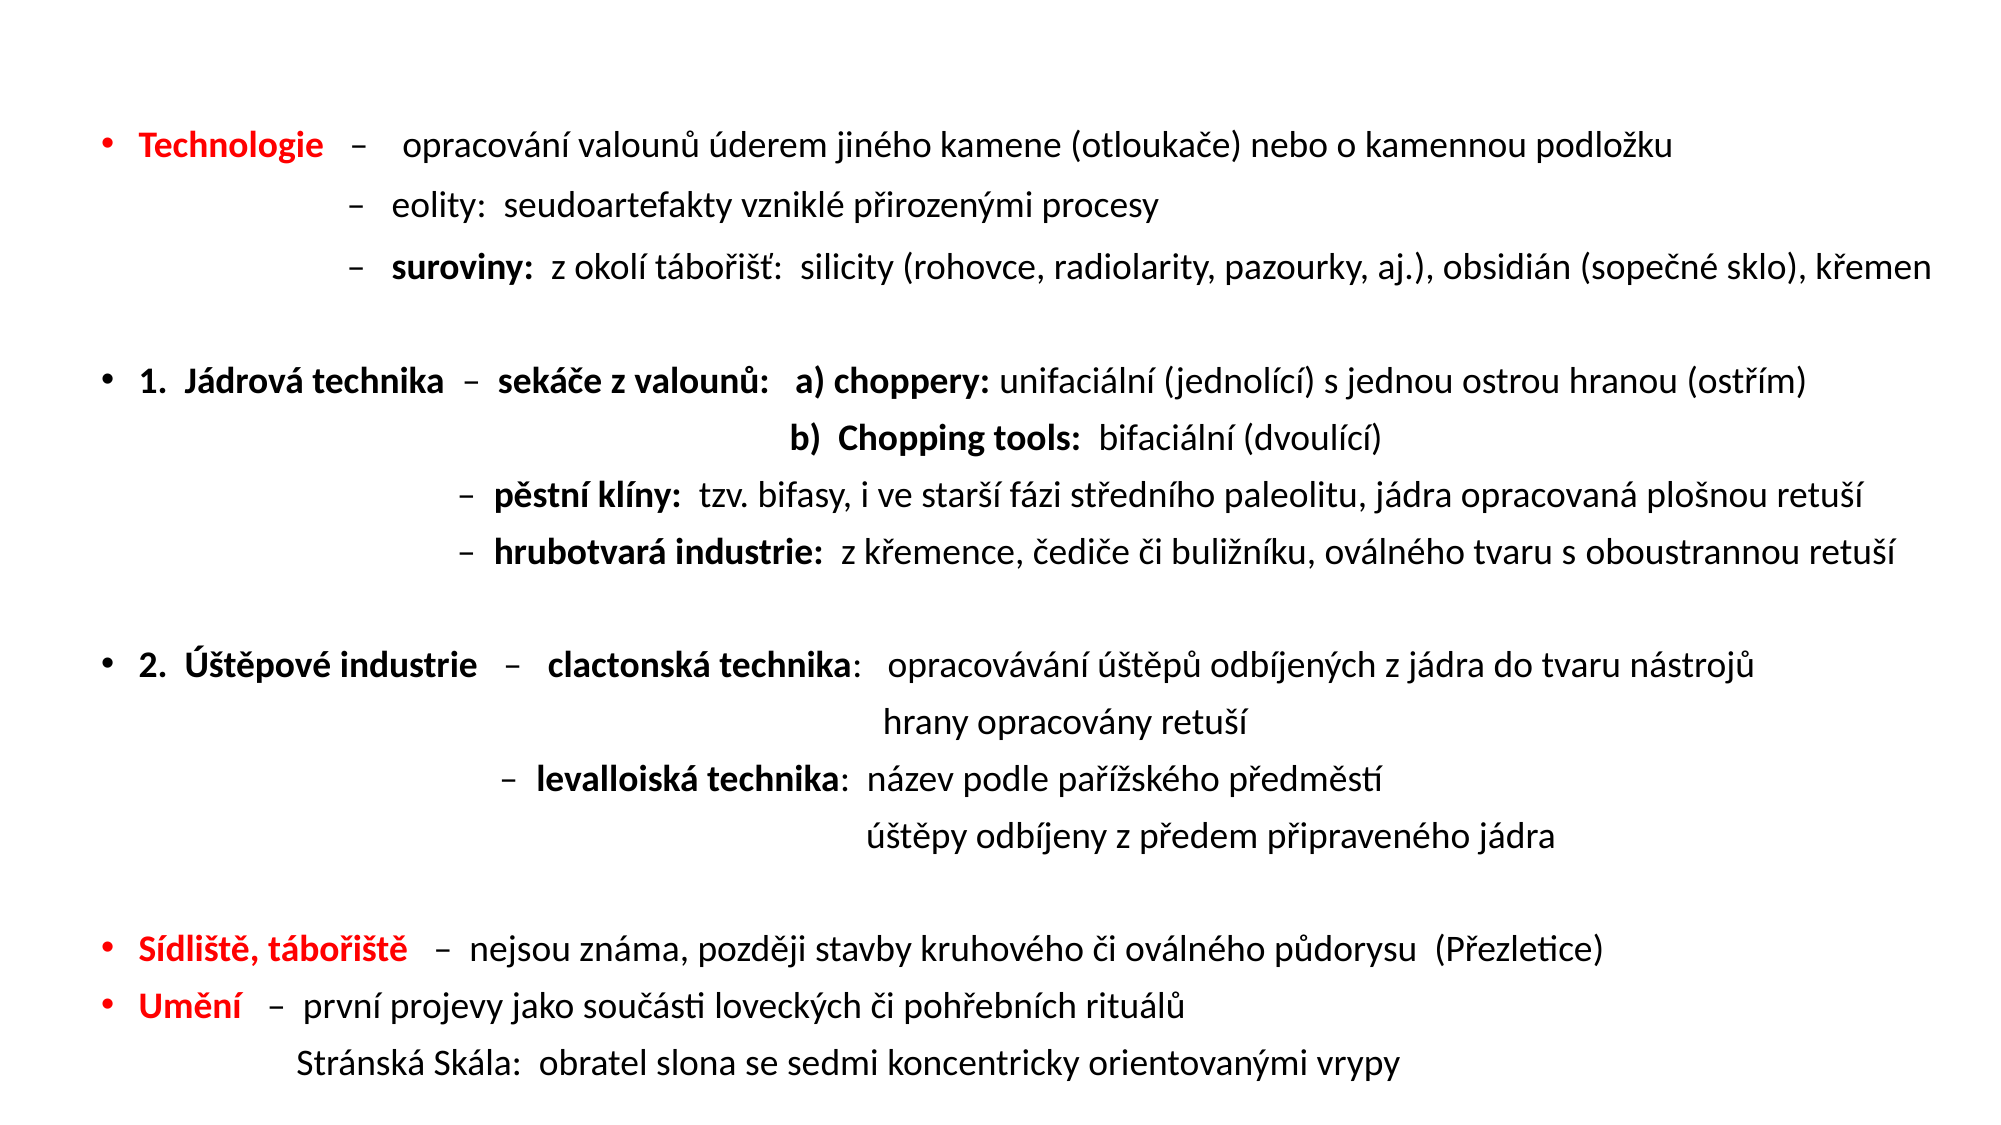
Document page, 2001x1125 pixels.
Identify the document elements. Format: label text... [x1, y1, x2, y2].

list Technologie – opracování valounů úderem jiného kamene (otloukače) nebo o kamennou podložku – eolity: seudoartefakty vzniklé přirozenými procesy – suroviny: z okolí tábořišť: silicity (rohovce, radiolarity, pazourky, aj.), obsidián (sopečné sklo), křemen 1. Jádrová technika – sekáče z valounů: a) choppery: unifaciální (jednolící) s jednou ostrou hranou (ostřím) b) Chopping tools: bifaciální (dvoulící) – pěstní klíny: tzv. bifasy, i ve starší fázi středního paleolitu, jádra opracovaná plošnou retuší – hrubotvará industrie: z křemence, čediče či buližníku, oválného tvaru s oboustrannou retuší 2. Úštěpové industrie – clactonská technika: opracovávání úštěpů odbíjených z jádra do tvaru nástrojů hrany opracovány retuší – levalloiská technika: název podle pařížského předměstí úštěpy odbíjeny z předem připraveného jádra Sídliště, tábořiště – nejsou známa, později stavby kruhového či oválného půdorysu (Přezletice) Umění – první projevy jako součásti loveckých či pohřebních rituálů Stránská Skála: obratel slona se sedmi koncentricky orientovanými vrypy [85, 121, 2000, 1125]
